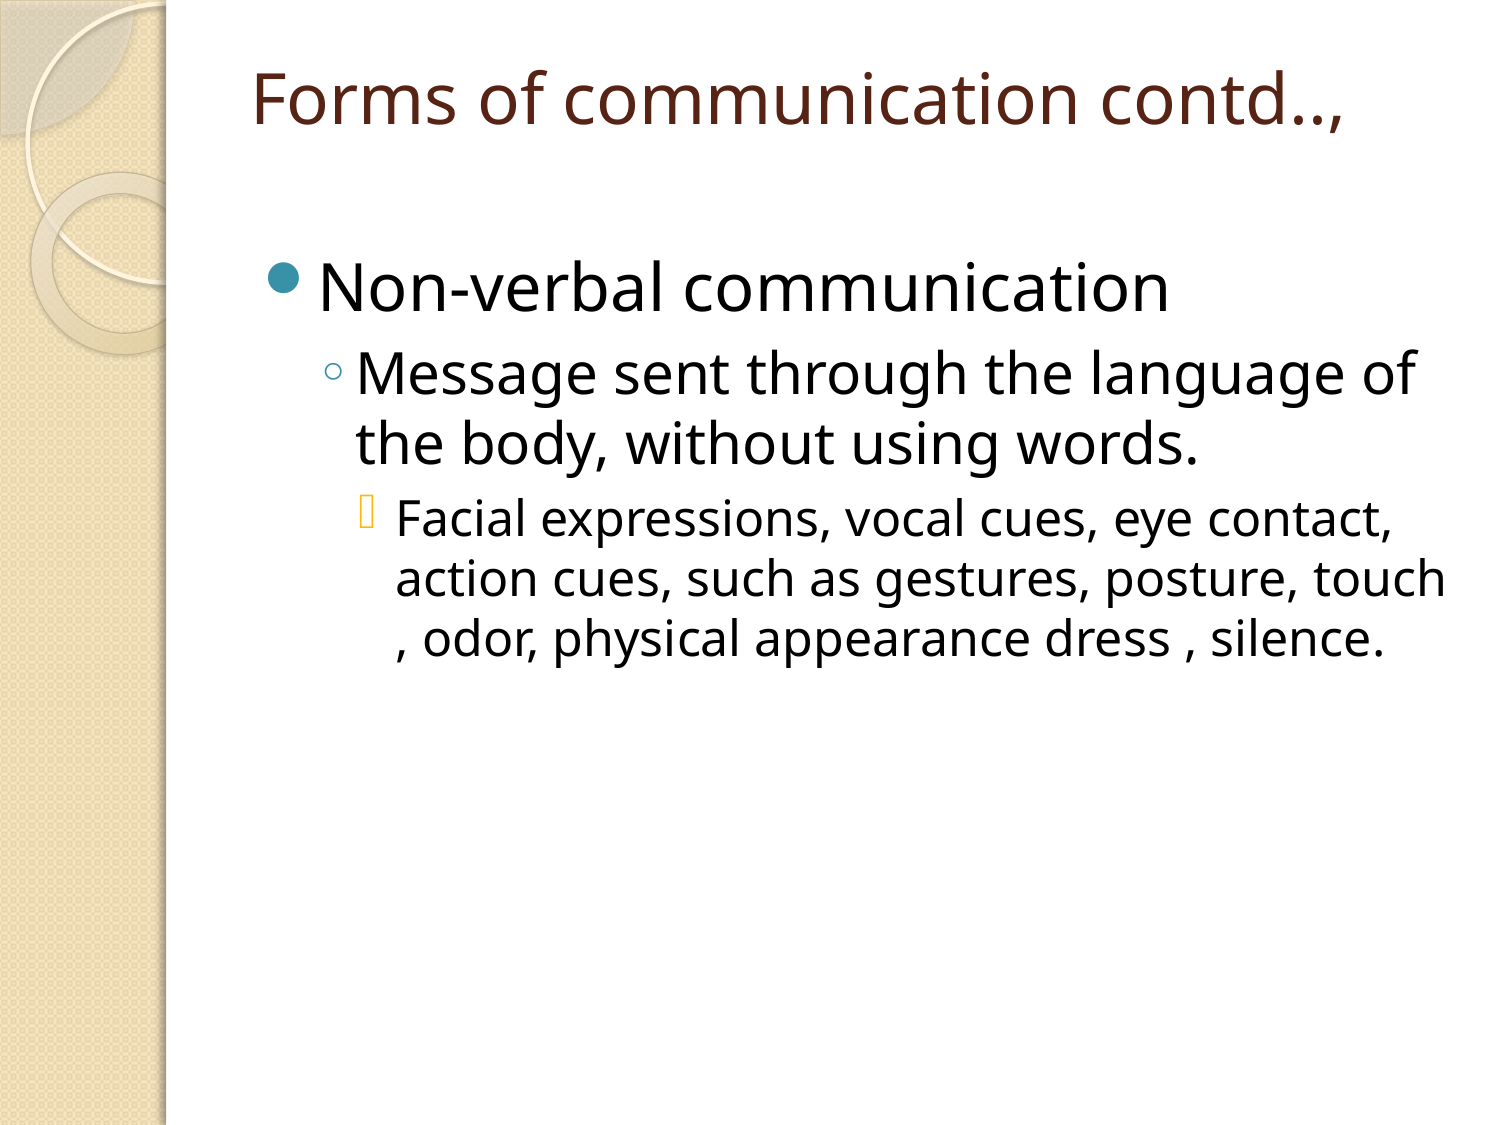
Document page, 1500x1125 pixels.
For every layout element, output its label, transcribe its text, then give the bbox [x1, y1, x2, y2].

list Non-verbal communication Message sent through the language of the body, without using words. Facial expressions, vocal cues, eye contact, action cues, such as gestures, posture, touch , odor, physical appearance dress , silence. [235, 237, 1466, 1025]
title Forms of communication contd.., [235, 45, 1466, 233]
